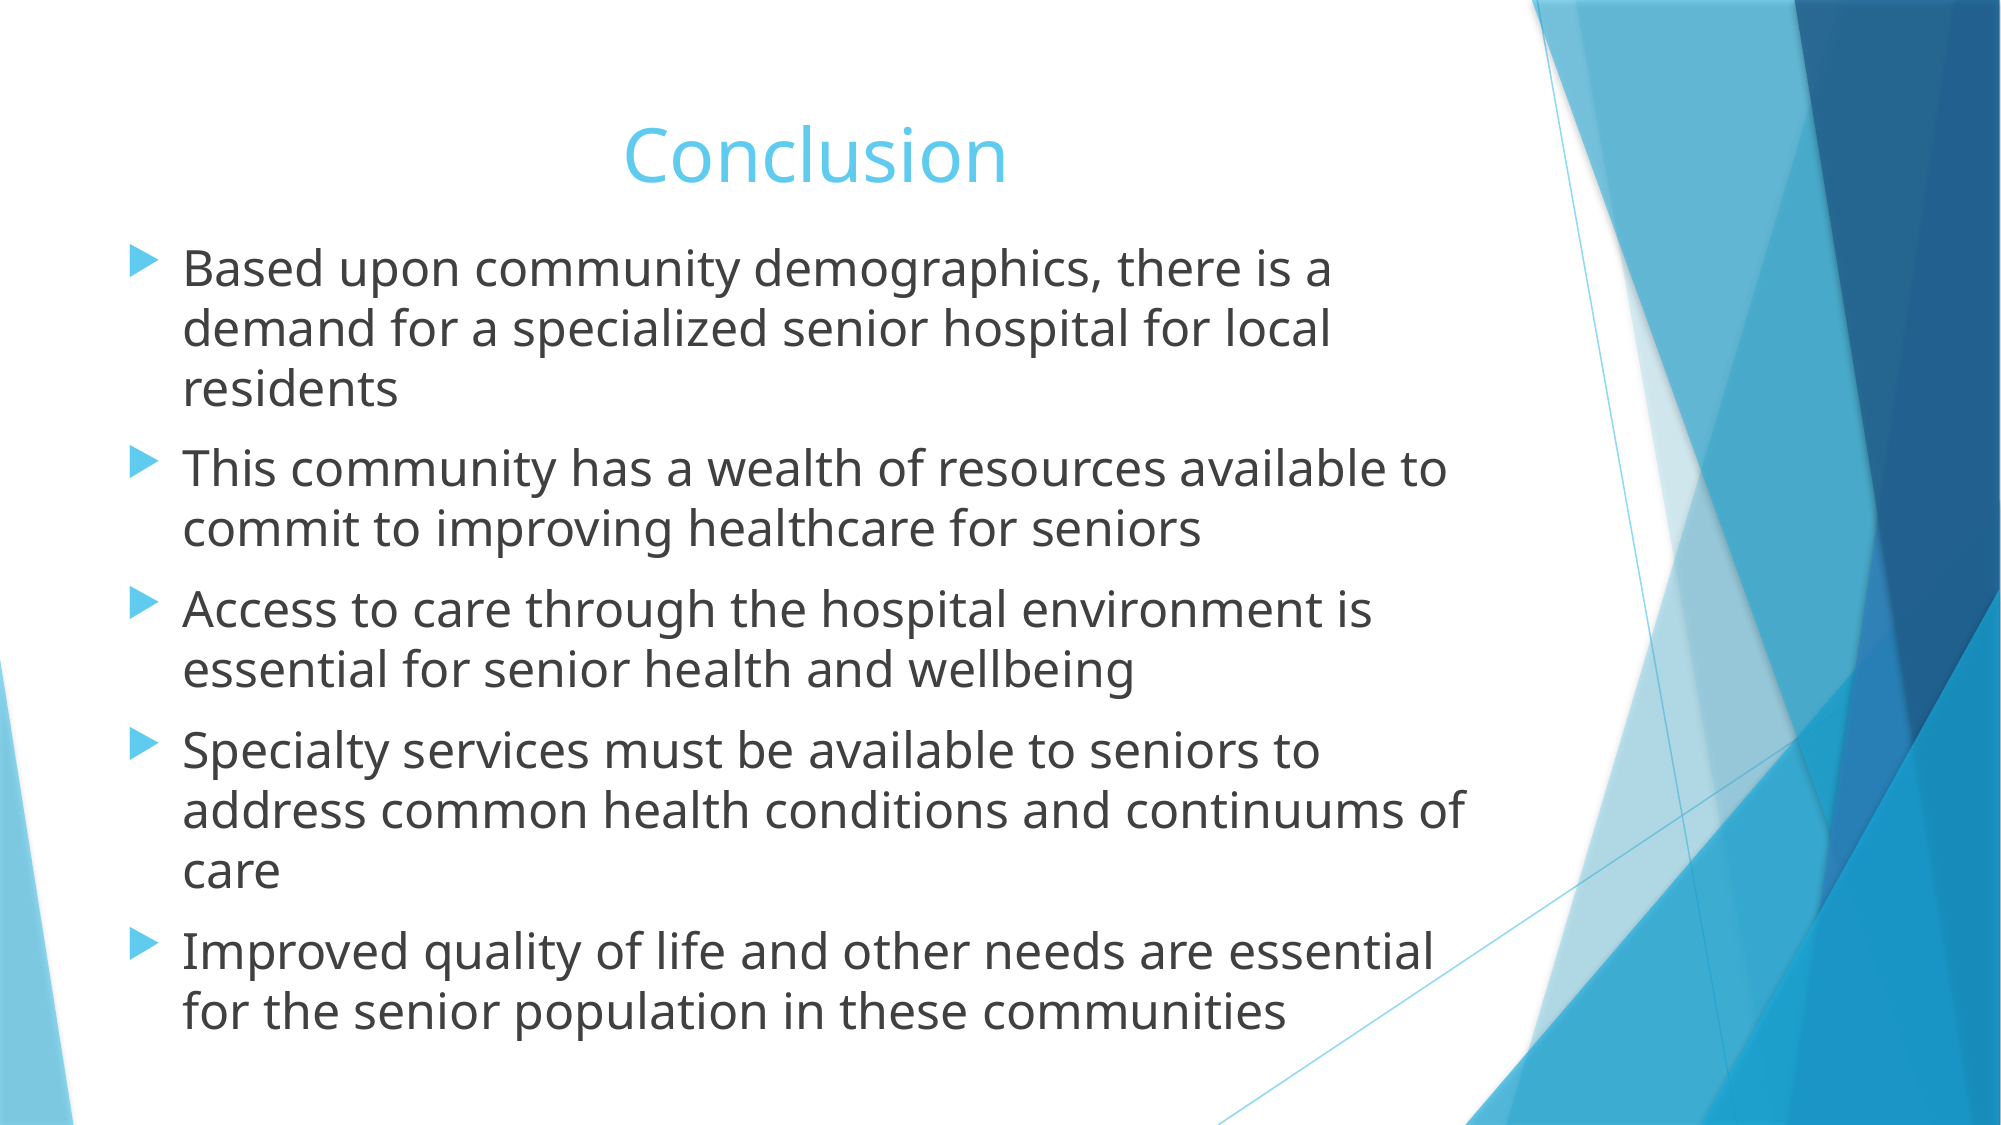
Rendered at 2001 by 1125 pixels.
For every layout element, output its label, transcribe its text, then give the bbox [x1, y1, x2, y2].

title Conclusion [111, 99, 1522, 228]
list Based upon community demographics, there is a demand for a specialized senior hospital for local residents This community has a wealth of resources available to commit to improving healthcare for seniors Access to care through the hospital environment is essential for senior health and wellbeing Specialty services must be available to seniors to address common health conditions and continuums of care Improved quality of life and other needs are essential for the senior population in these communities [111, 228, 1522, 1027]
